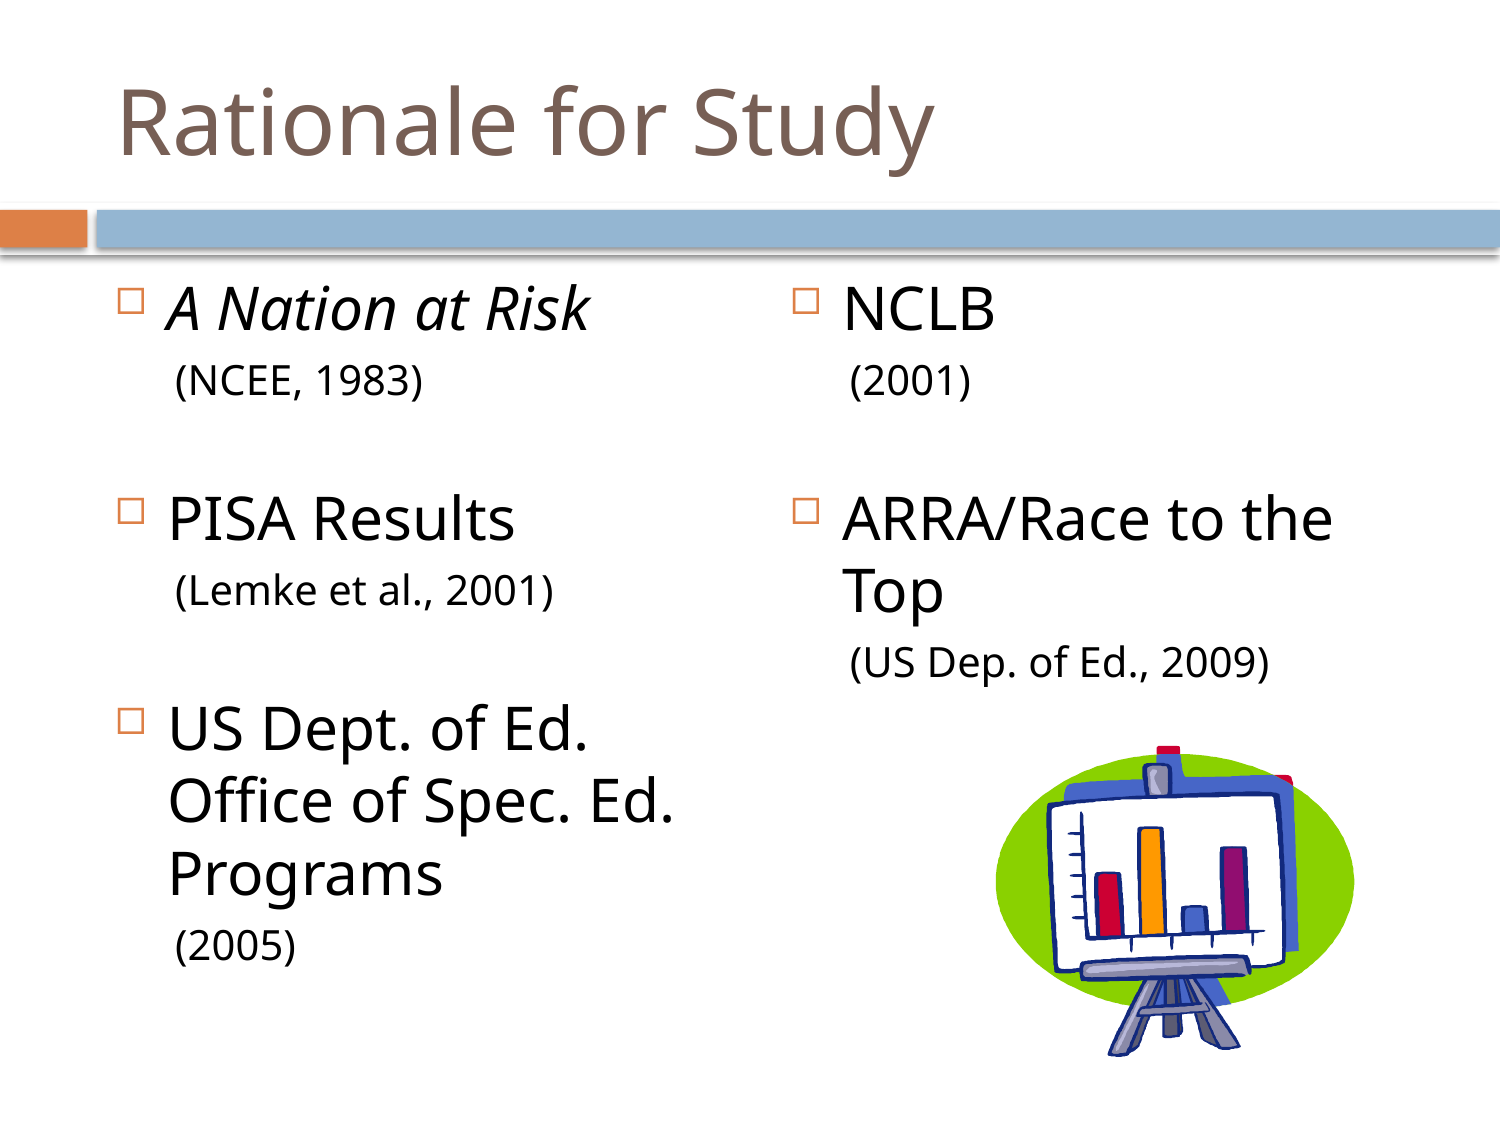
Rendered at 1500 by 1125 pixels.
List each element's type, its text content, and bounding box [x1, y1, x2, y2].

text_box NCLB (2001) ARRA/Race to the Top (US Dep. of Ed., 2009) [774, 262, 1450, 1000]
title Rationale for Study [100, 37, 1439, 201]
picture [987, 737, 1363, 1066]
list A Nation at Risk (NCEE, 1983) PISA Results (Lemke et al., 2001) US Dept. of Ed. Office of Spec. Ed. Programs (2005) [99, 262, 775, 1001]
